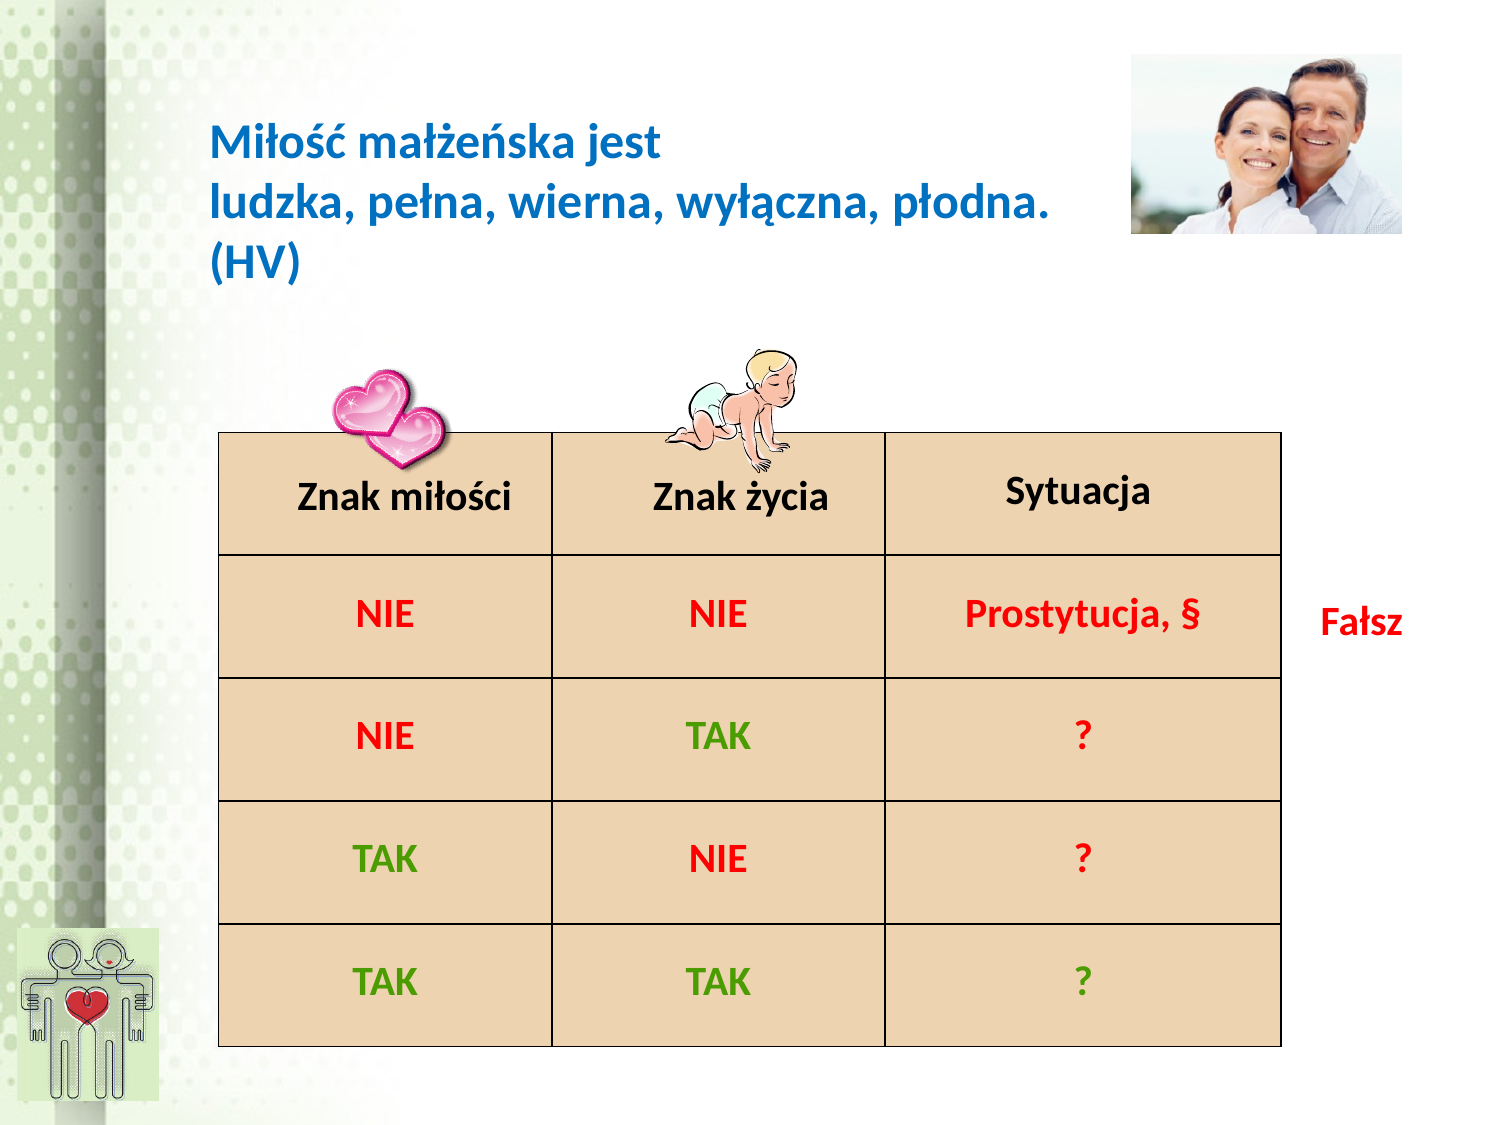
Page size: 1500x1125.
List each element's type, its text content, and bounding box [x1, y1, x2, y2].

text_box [636, 345, 846, 528]
table_cell TAK [553, 925, 884, 1046]
table_header [553, 433, 884, 554]
table_cell ? [886, 679, 1280, 800]
table_cell NIE [219, 556, 551, 677]
text_box Miłość małżeńska jest ludzka, pełna, wierna, wyłączna, płodna. (HV) [194, 100, 1364, 293]
table_cell NIE [219, 679, 551, 800]
table_header [219, 433, 551, 554]
text_box Fałsz [1305, 586, 1418, 651]
table_cell TAK [219, 802, 551, 923]
table_cell Prostytucja, § [886, 556, 1280, 677]
table_cell TAK [219, 925, 551, 1046]
table_cell ? [886, 925, 1280, 1046]
picture [0, 0, 1500, 1125]
table_cell NIE [553, 802, 884, 923]
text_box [281, 362, 529, 528]
table_cell TAK [553, 679, 884, 800]
table_cell NIE [553, 556, 884, 677]
table_cell ? [886, 802, 1280, 923]
table_header Sytuacja [886, 433, 1280, 554]
